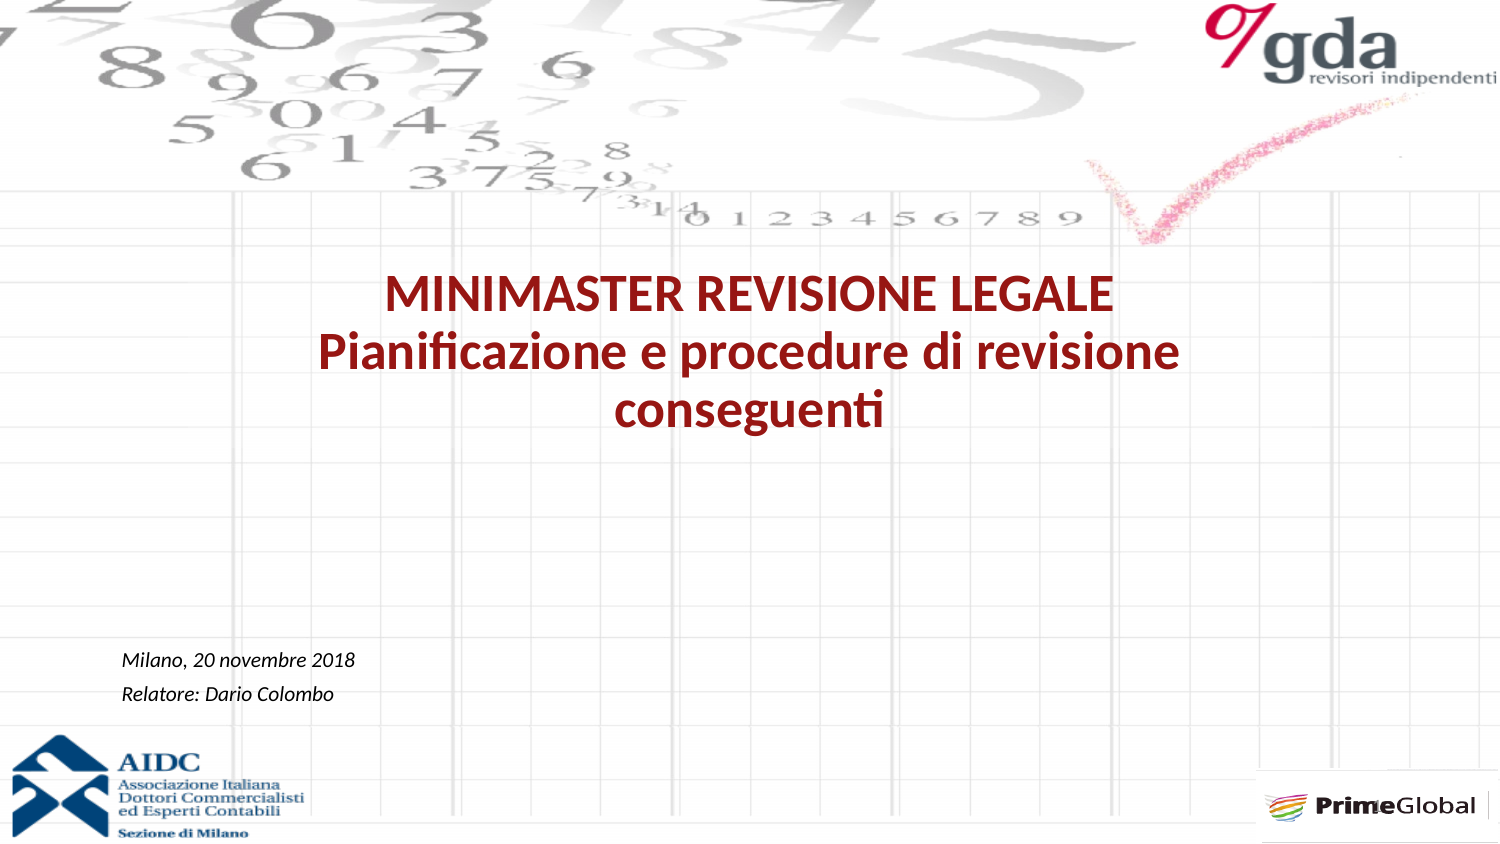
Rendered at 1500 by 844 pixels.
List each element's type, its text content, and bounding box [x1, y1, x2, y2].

subtitle Milano, 20 novembre 2018 Relatore: Dario Colombo [106, 641, 410, 714]
slide_number 1 [1059, 782, 1397, 827]
picture [0, 0, 1500, 844]
title MINIMASTER REVISIONE LEGALE Pianificazione e procedure di revisione conseguenti [187, 256, 1313, 448]
